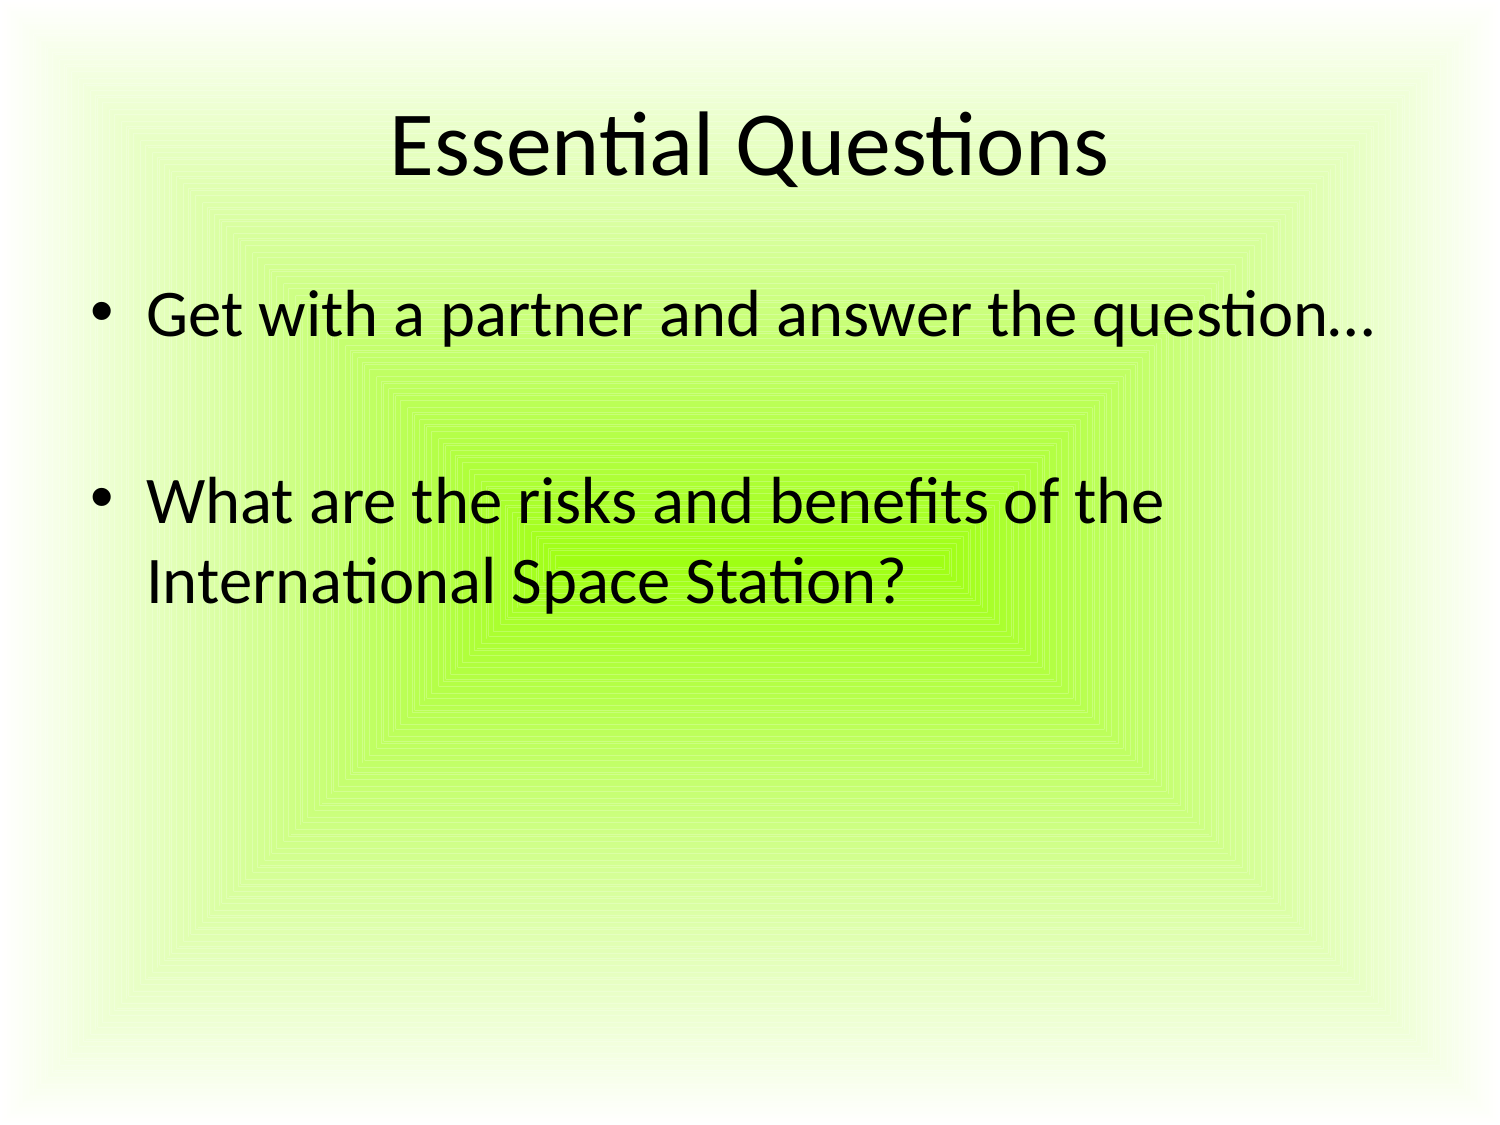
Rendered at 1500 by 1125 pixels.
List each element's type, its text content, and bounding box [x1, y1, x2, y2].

list Get with a partner and answer the question… What are the risks and benefits of the International Space Station? [75, 262, 1425, 1005]
title Essential Questions [75, 45, 1425, 233]
